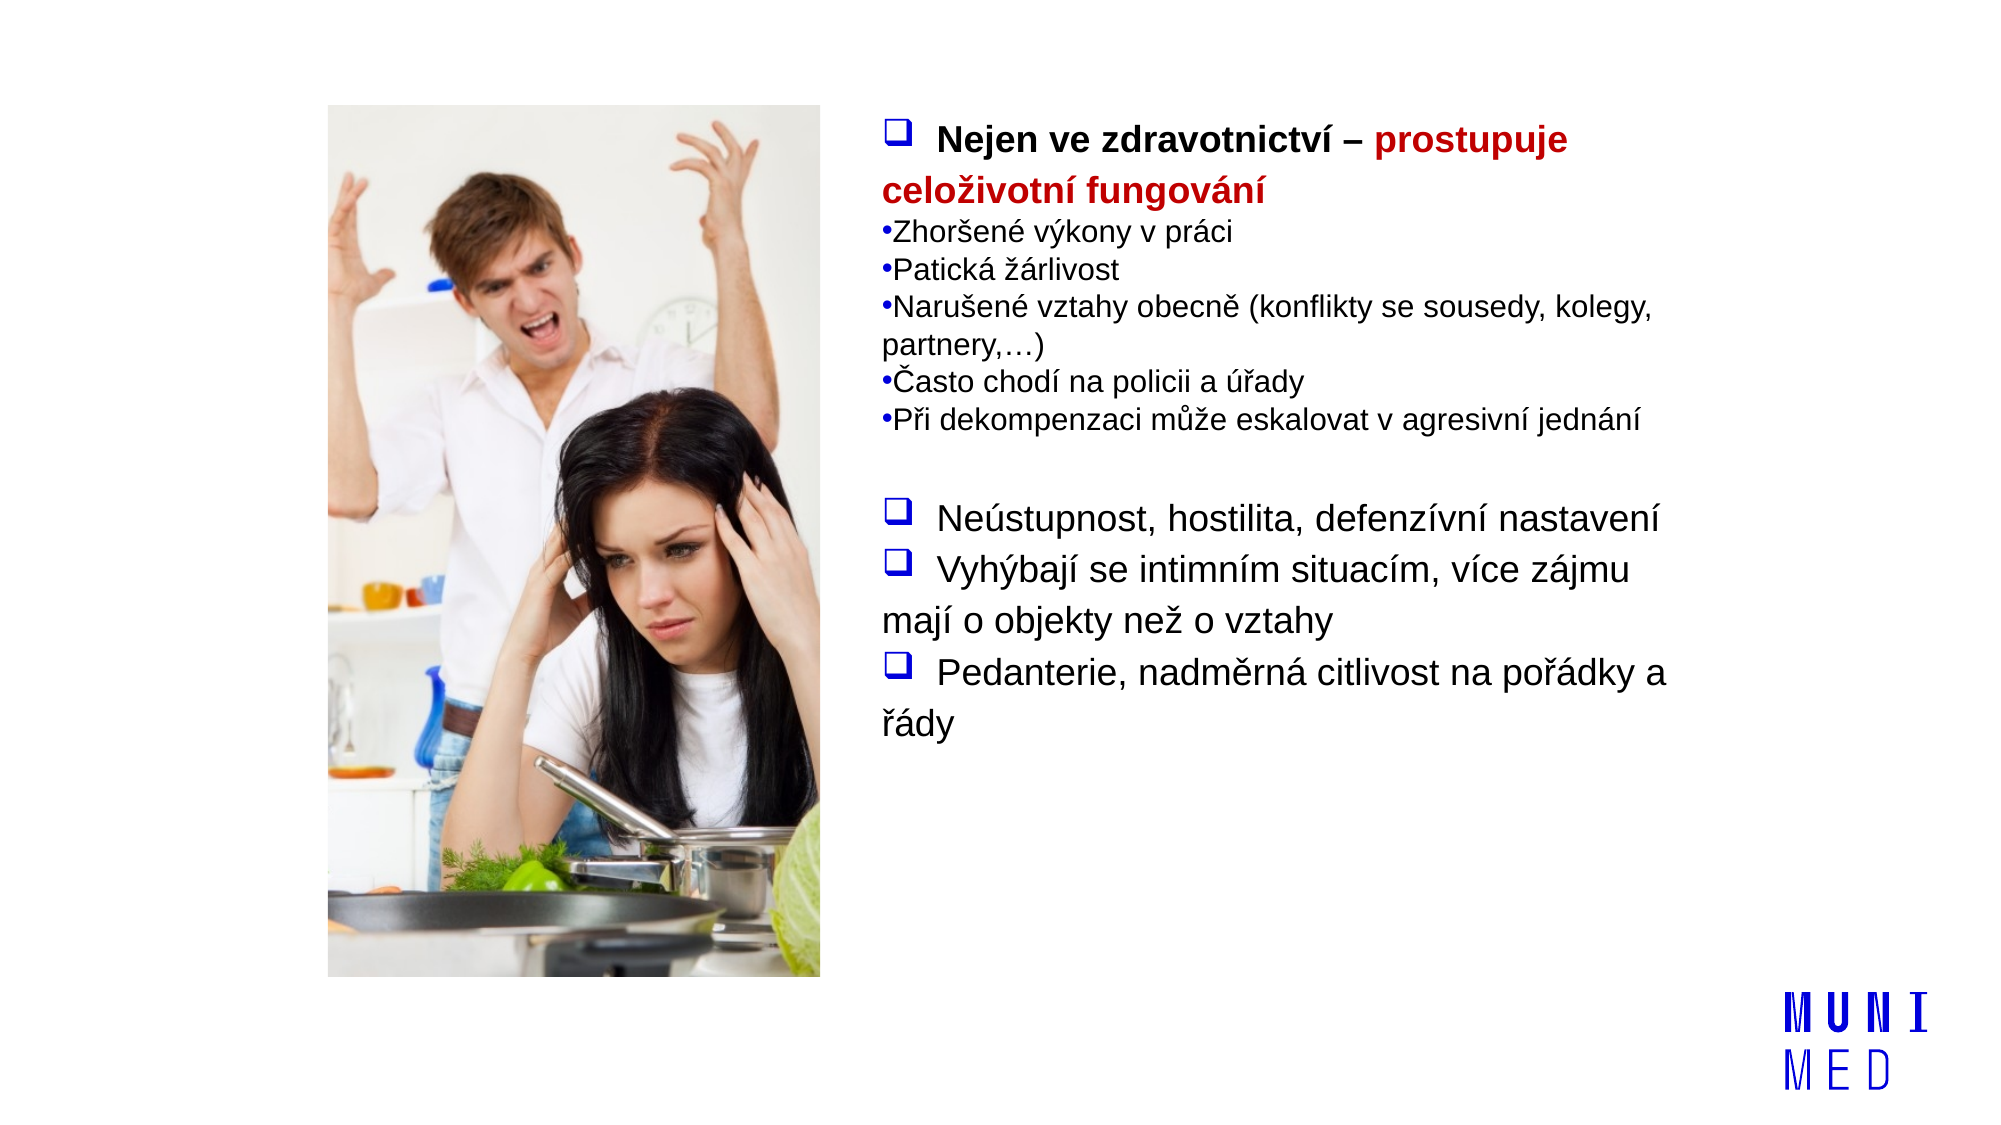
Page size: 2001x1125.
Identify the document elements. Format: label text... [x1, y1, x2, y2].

picture [327, 104, 821, 977]
list Nejen ve zdravotnictví – prostupuje celoživotní fungování Zhoršené výkony v práci Patická žárlivost Narušené vztahy obecně (konflikty se sousedy, kolegy, partnery,…) Často chodí na policii a úřady Při dekompenzaci může eskalovat v agresivní jednání Neústupnost, hostilita, defenzívní nastavení Vyhýbají se intimním situacím, více zájmu mají o objekty než o vztahy Pedanterie, nadměrná citlivost na pořádky a řády [881, 108, 1691, 1035]
